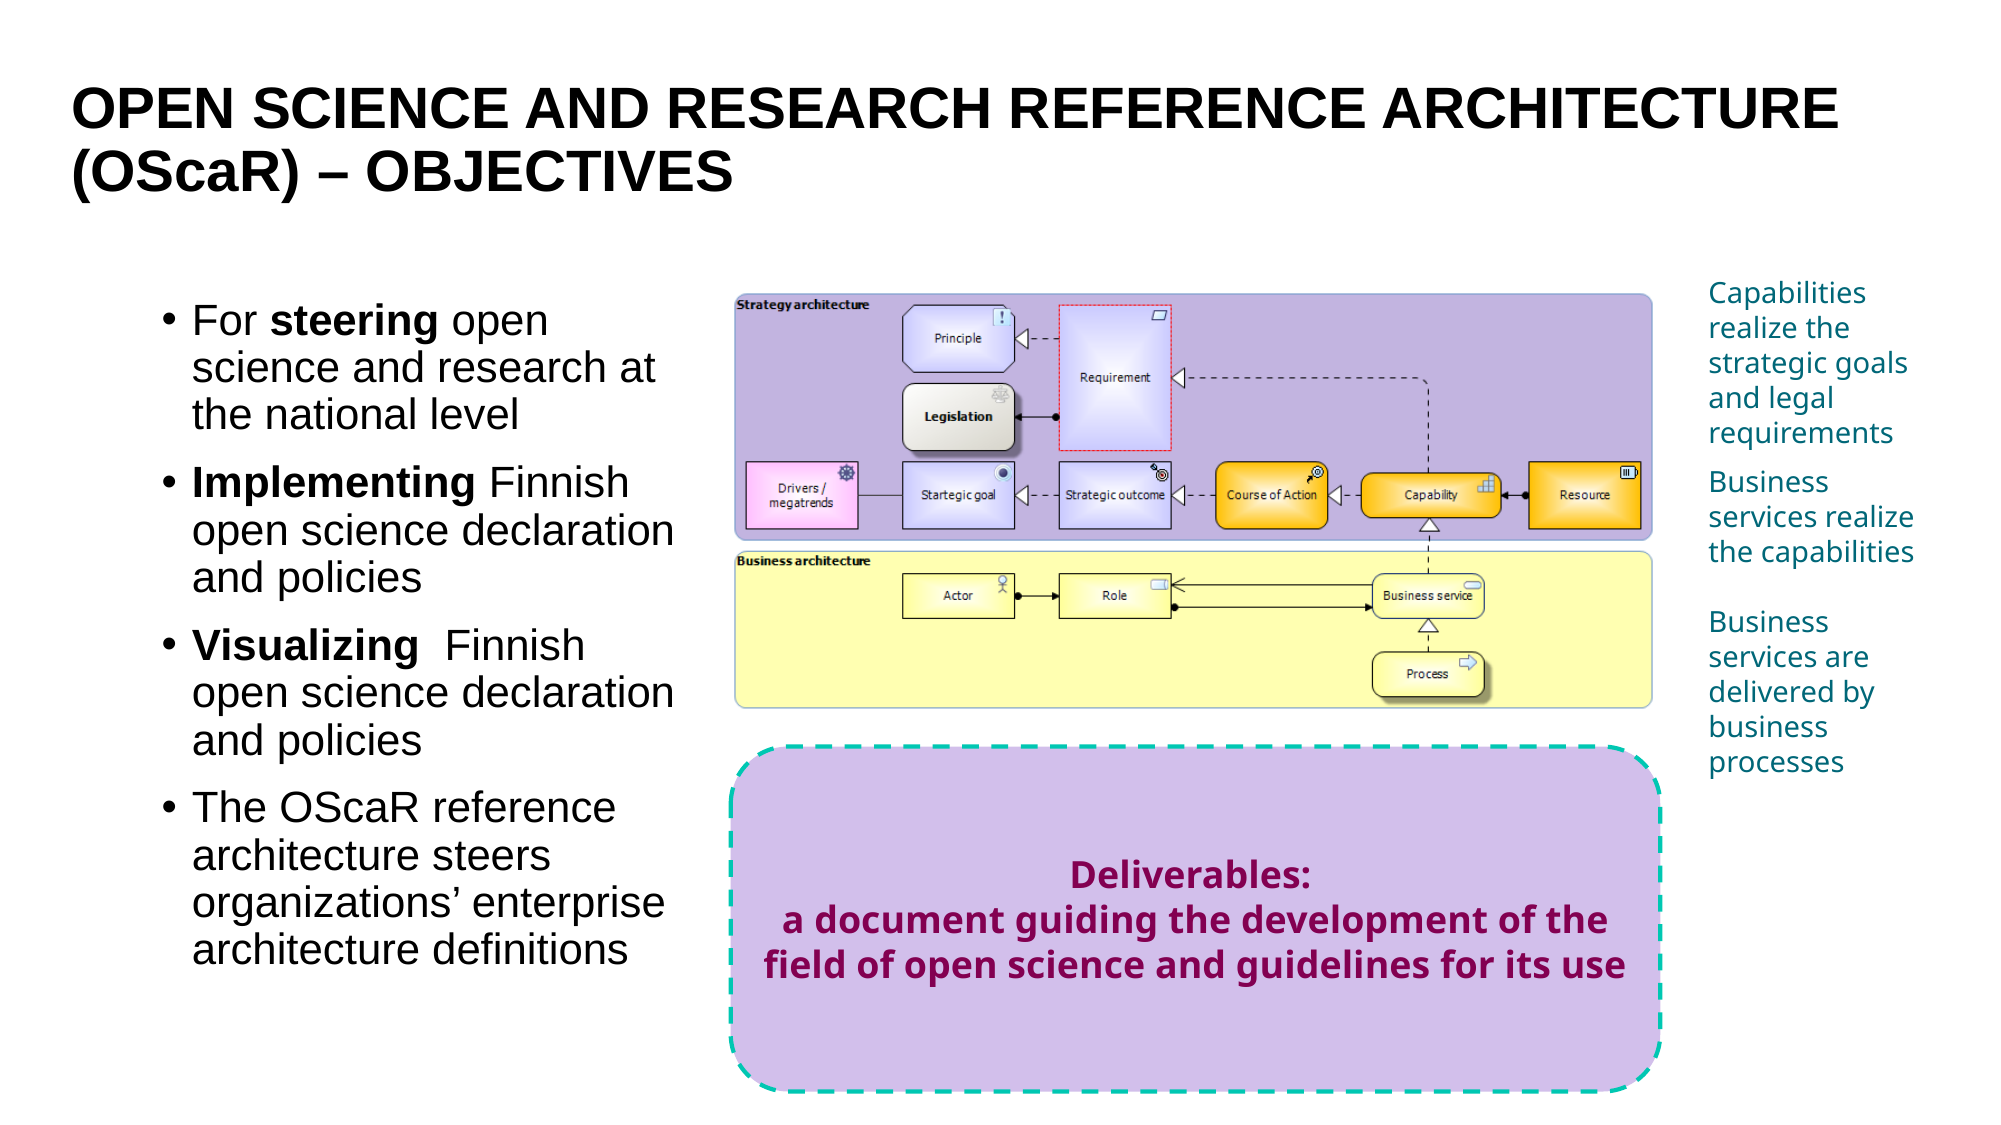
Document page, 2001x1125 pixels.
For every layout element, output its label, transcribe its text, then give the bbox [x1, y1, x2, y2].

text_box Deliverables: a document guiding the development of the field of open science and guidelines for its use [730, 746, 1661, 1092]
list For steering open science and research at the national level Implementing Finnish open science declaration and policies Visualizing Finnish open science declaration and policies The OScaR reference architecture steers organizations’ enterprise architecture definitions [139, 289, 692, 958]
title OPEN SCIENCE AND RESEARCH REFERENCE ARCHITECTURE (OScaR) – OBJECTIVES [56, 55, 1967, 212]
text_box Business services realize the capabilities Business services are delivered by business processes [1693, 456, 1936, 786]
text_box Capabilities realize the strategic goals and legal requirements [1693, 266, 1951, 457]
picture [730, 289, 1656, 714]
